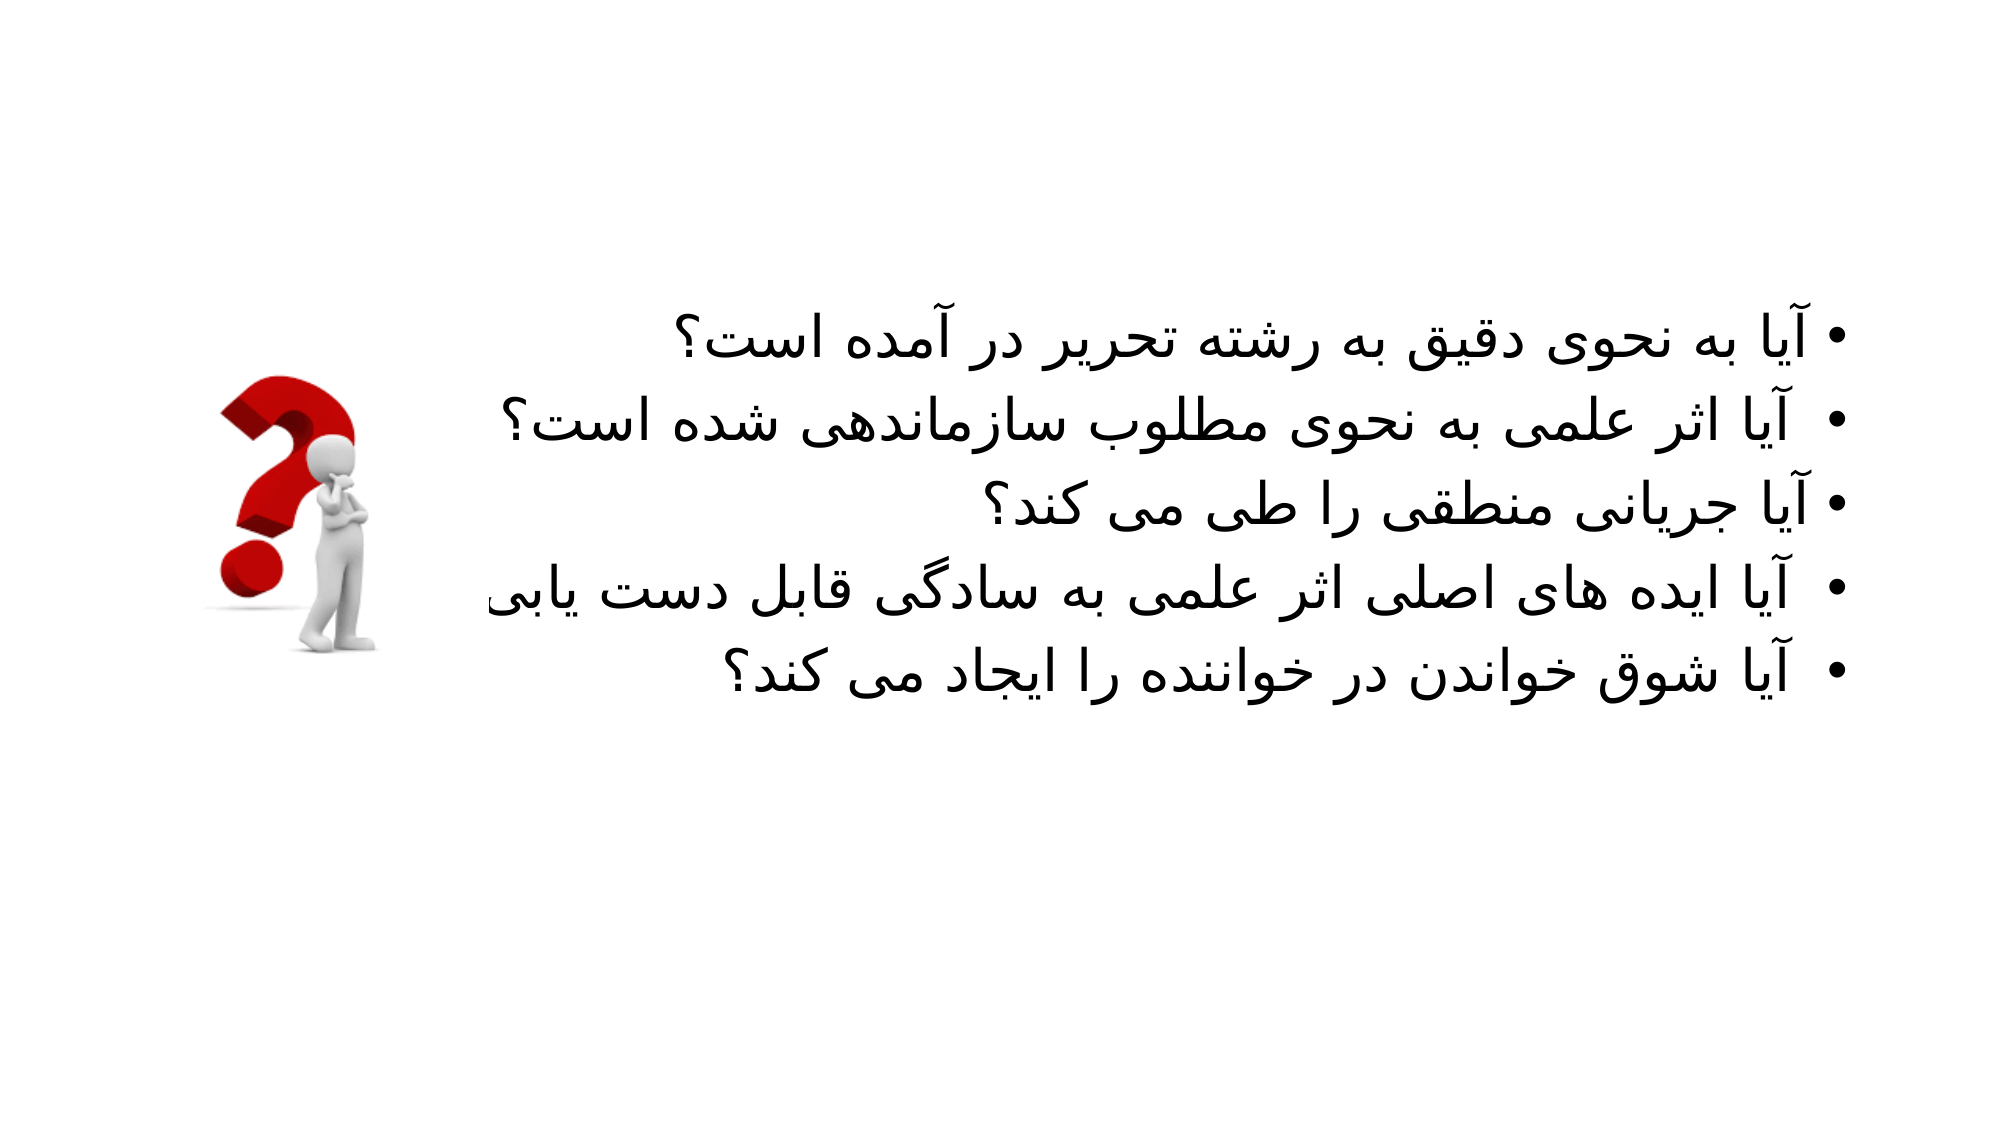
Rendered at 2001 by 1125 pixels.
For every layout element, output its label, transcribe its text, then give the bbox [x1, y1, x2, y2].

list آیا به نحوی دقیق به رشته تحریر در آمده است؟ آیا اثر علمی به نحوی مطلوب سازماندهی شده است؟ آیا جریانی منطقی را طی می کند؟ آیا ایده های اصلی اثر علمی به سادگی قابل دست یابی اند؟ آیا شوق خواندن در خواننده را ایجاد می کند؟ [137, 299, 1863, 1014]
picture [137, 347, 490, 700]
